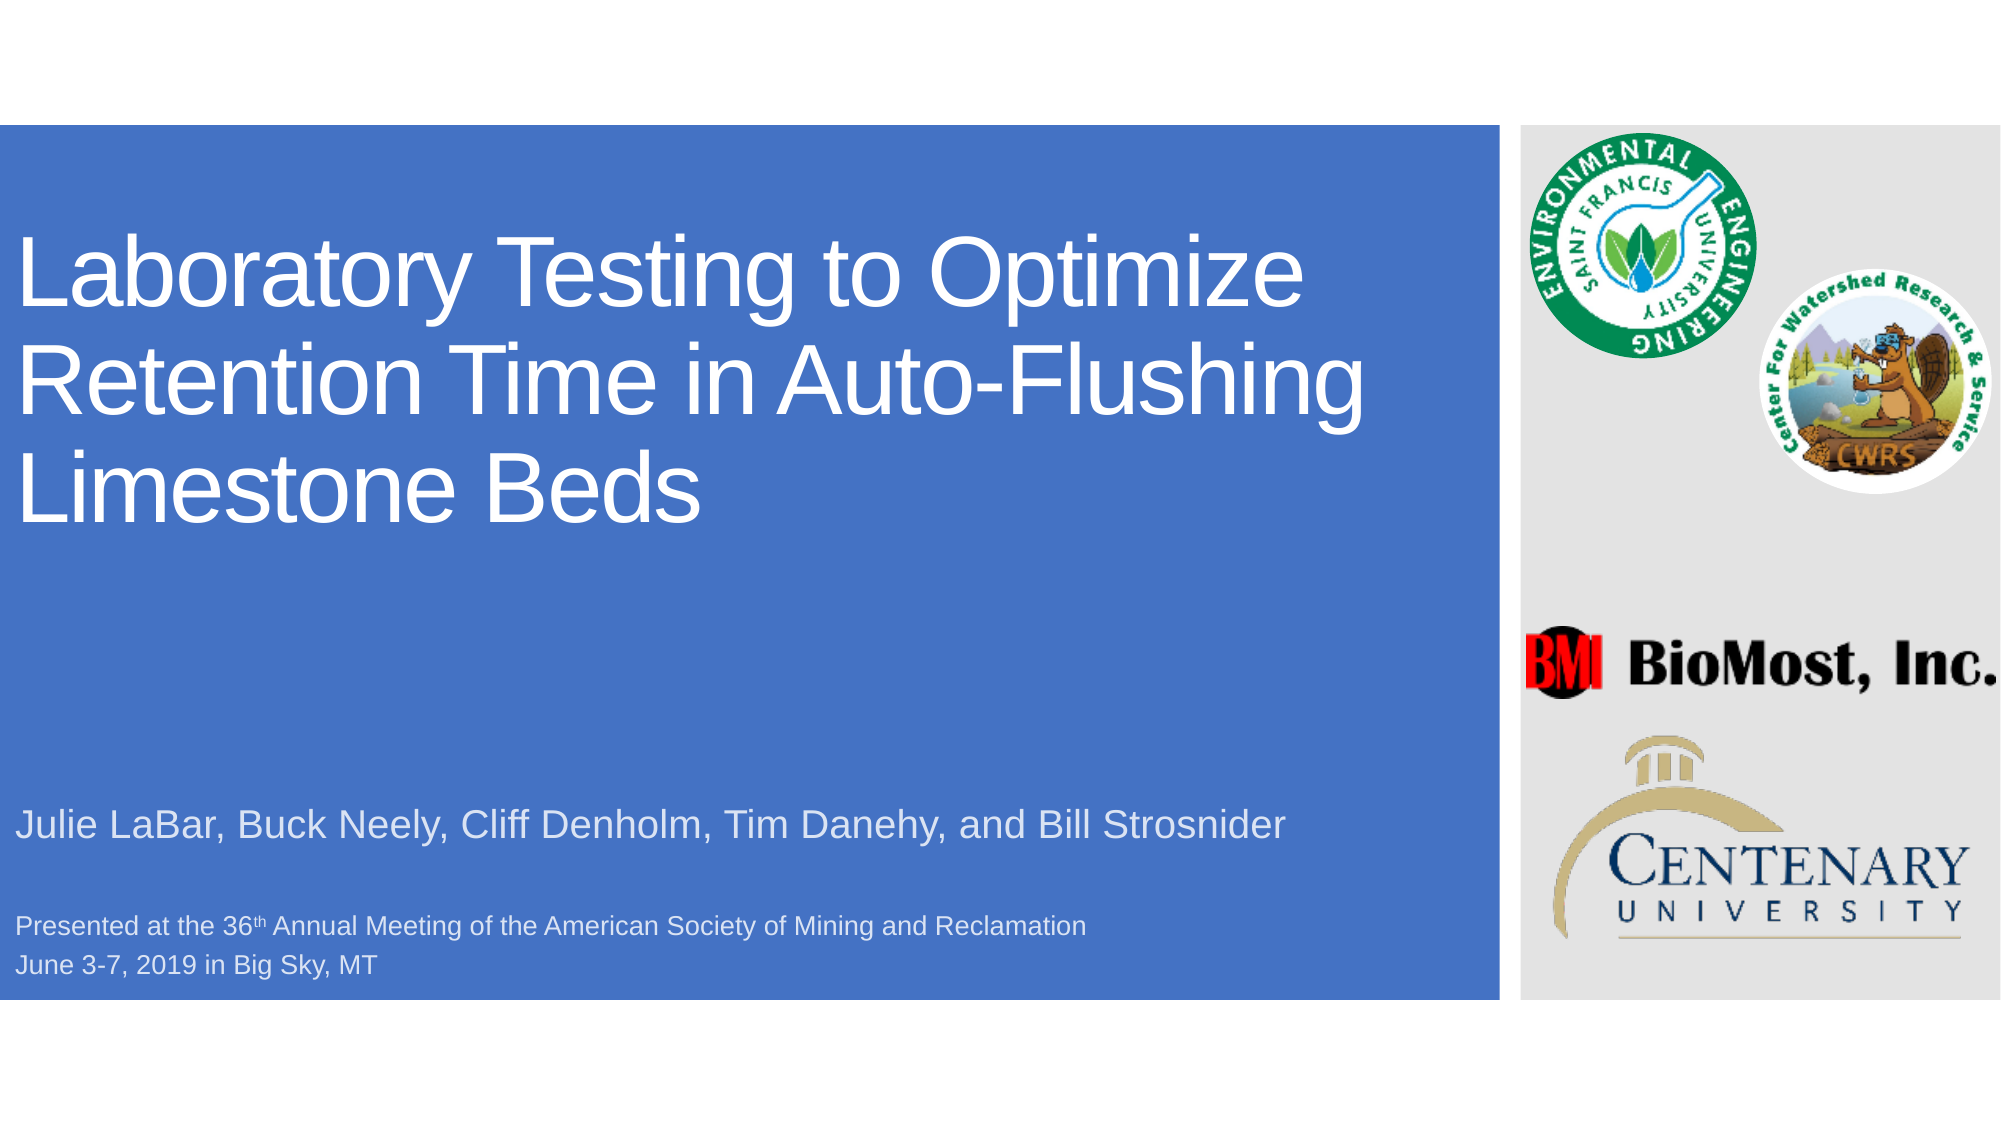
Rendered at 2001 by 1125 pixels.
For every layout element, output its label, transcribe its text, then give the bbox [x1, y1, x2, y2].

title Laboratory Testing to Optimize Retention Time in Auto-Flushing Limestone Beds [0, 213, 1494, 747]
subtitle Julie LaBar, Buck Neely, Cliff Denholm, Tim Danehy, and Bill Strosnider Presented at the 36th Annual Meeting of the American Society of Mining and Reclamation June 3-7, 2019 in Big Sky, MT [0, 796, 1494, 993]
picture [1529, 132, 1757, 359]
picture [1518, 626, 2000, 995]
picture [1758, 268, 1992, 495]
